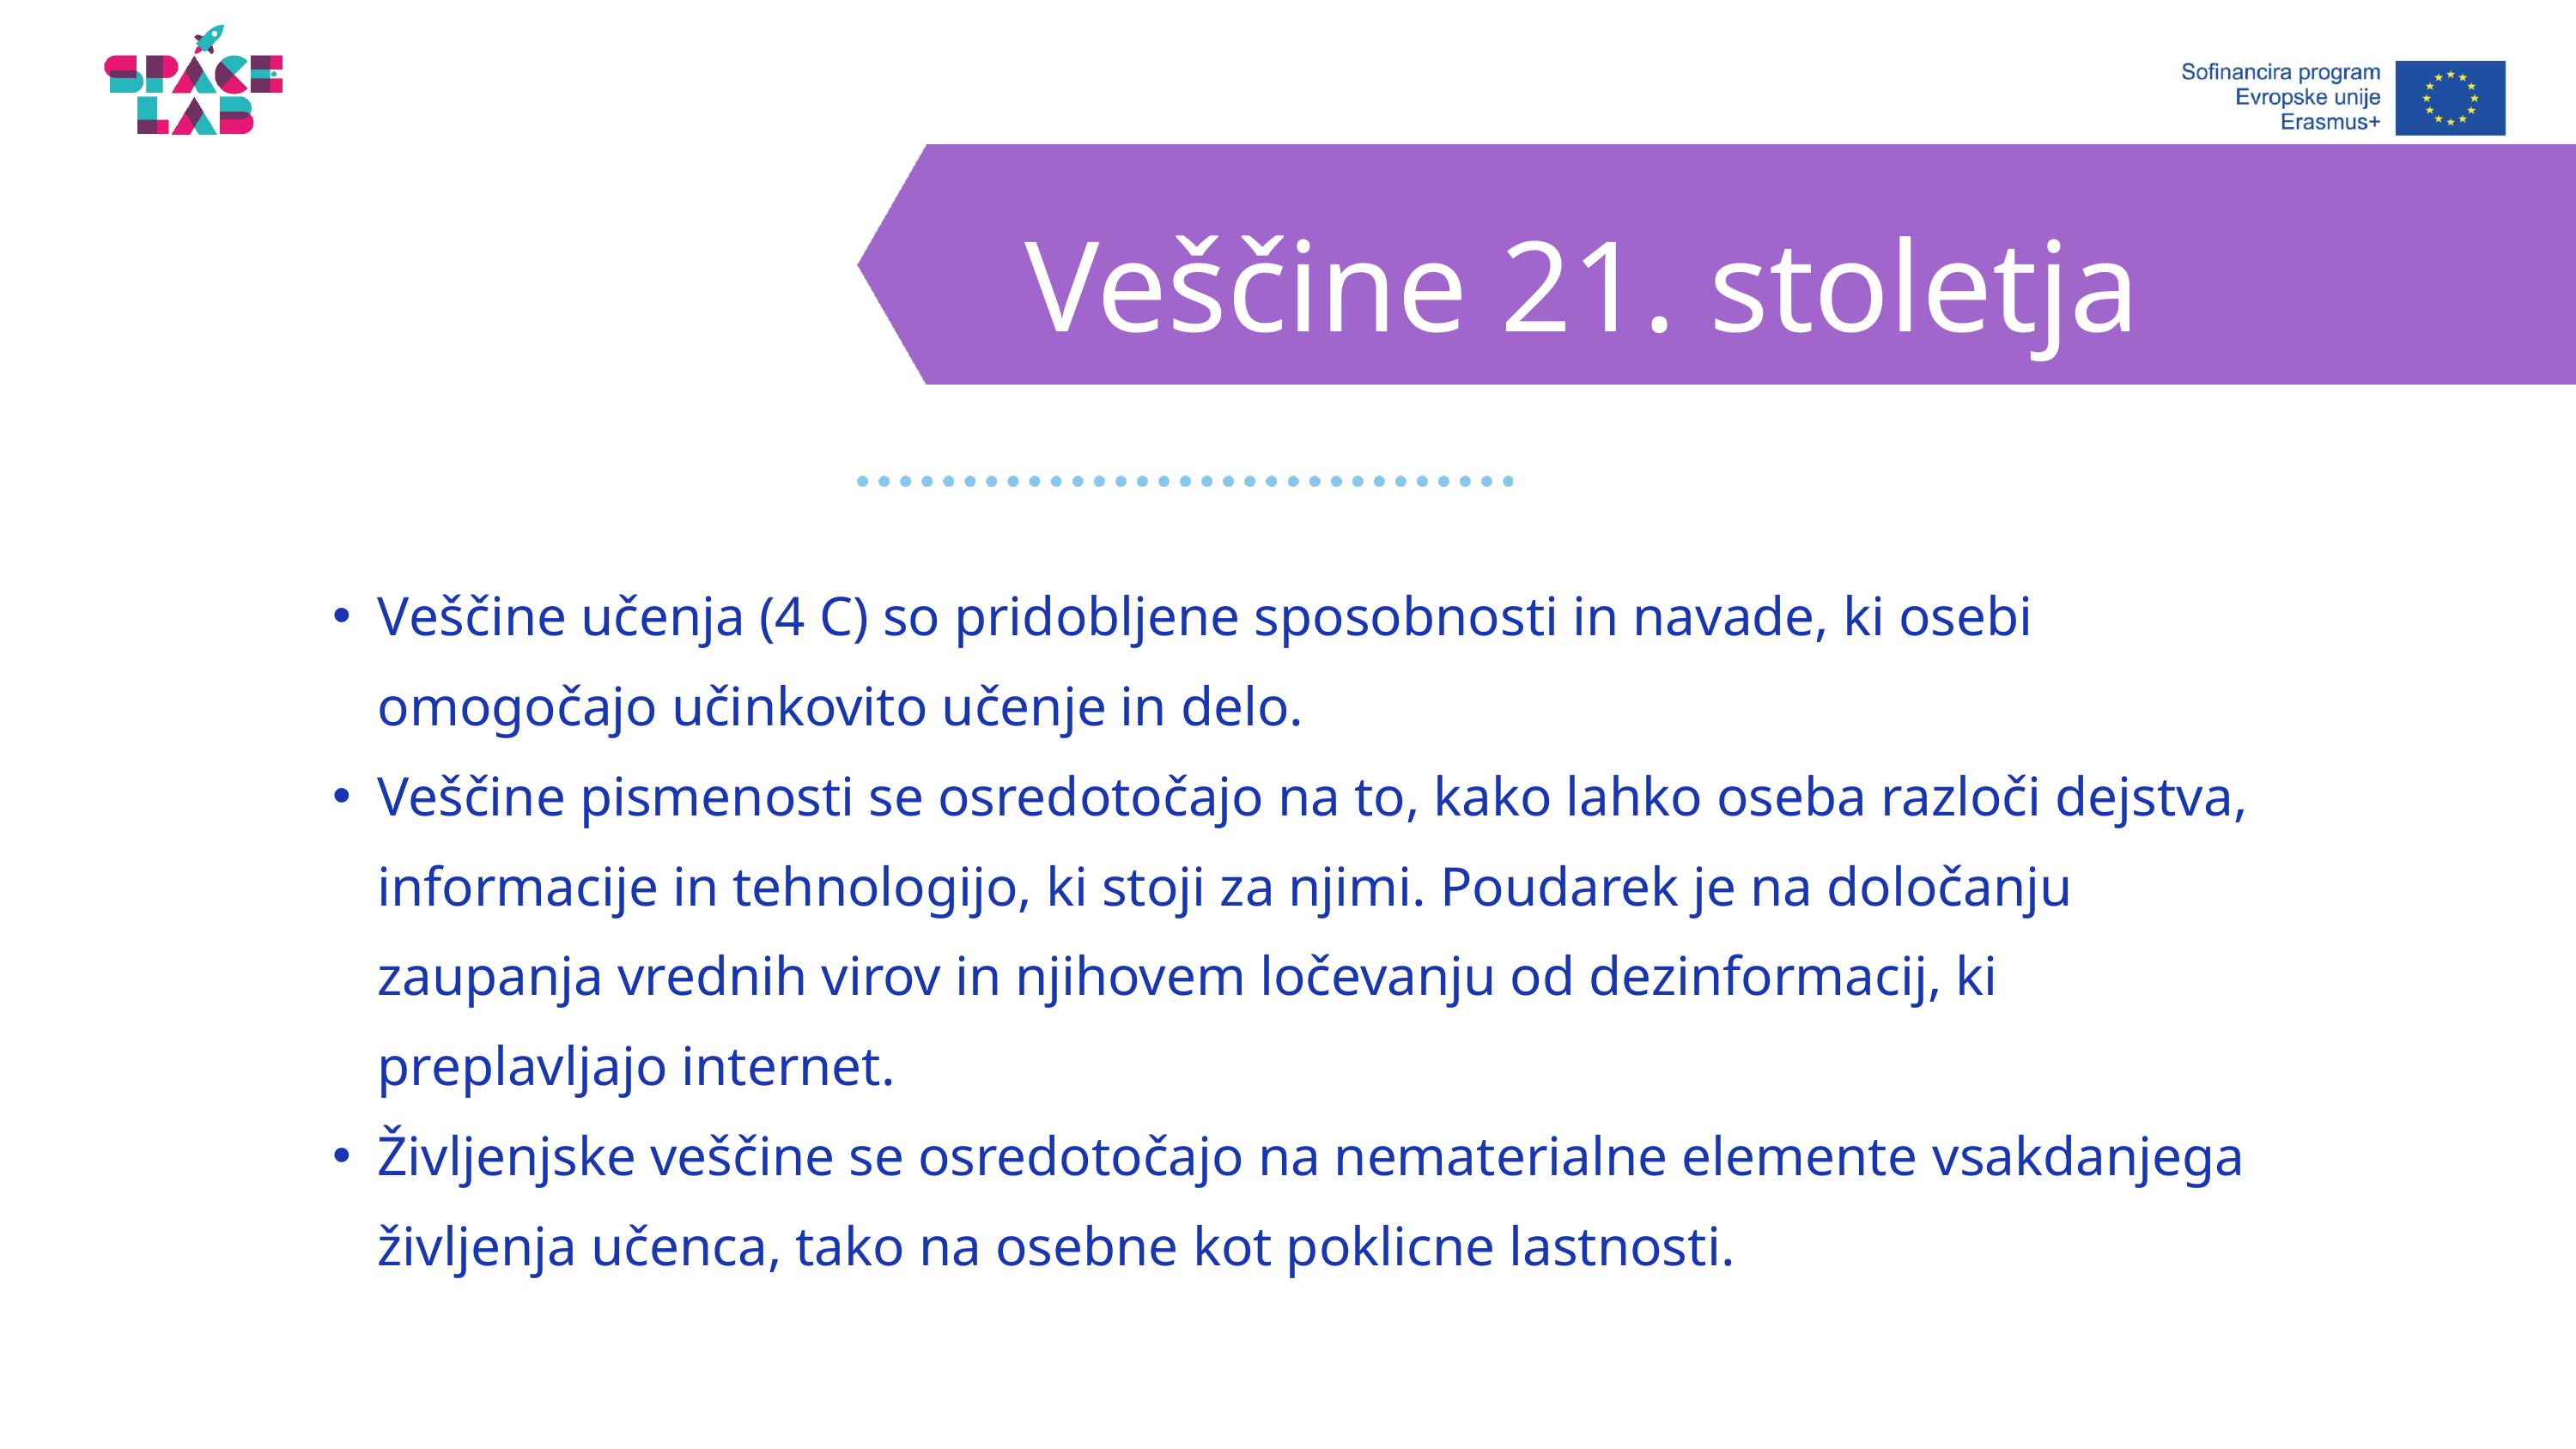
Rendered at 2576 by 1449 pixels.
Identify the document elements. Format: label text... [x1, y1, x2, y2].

picture [856, 41, 2576, 385]
picture [856, 476, 1513, 488]
picture [95, 15, 290, 142]
text_box Veščine učenja (4 C) so pridobljene sposobnosti in navade, ki osebi omogočajo učinkovito učenje in delo. Veščine pismenosti se osredotočajo na to, kako lahko oseba razloči dejstva, informacije in tehnologijo, ki stoji za njimi. Poudarek je na določanju zaupanja vrednih virov in njihovem ločevanju od dezinformacij, ki preplavljajo internet. Življenjske veščine se osredotočajo na nematerialne elemente vsakdanjega življenja učenca, tako na osebne kot poklicne lastnosti. [287, 556, 2289, 1276]
